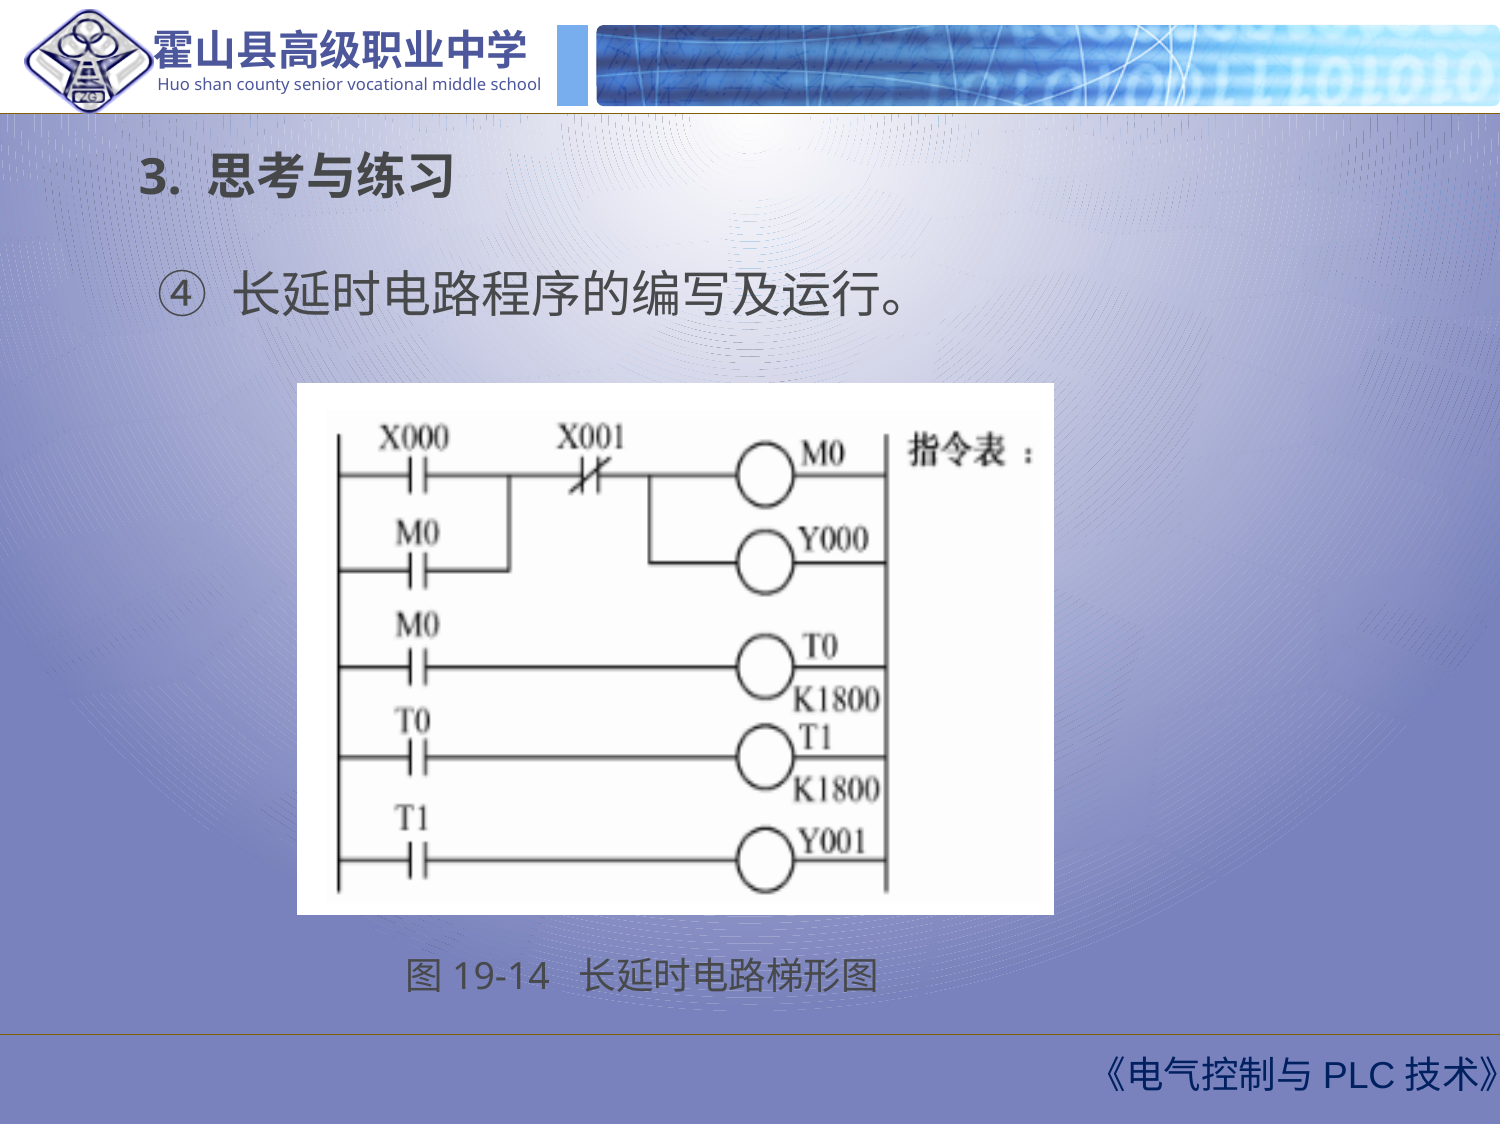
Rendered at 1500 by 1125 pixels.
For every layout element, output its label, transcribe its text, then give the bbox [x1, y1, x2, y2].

text_box 图19-14 长延时电路梯形图 [390, 944, 894, 1004]
picture [24, 8, 154, 114]
text_box ④ 长延时电路程序的编写及运行。 [131, 255, 946, 330]
picture [596, 24, 1500, 107]
text_box 3. 思考与练习 [124, 137, 472, 212]
picture [297, 383, 1054, 915]
